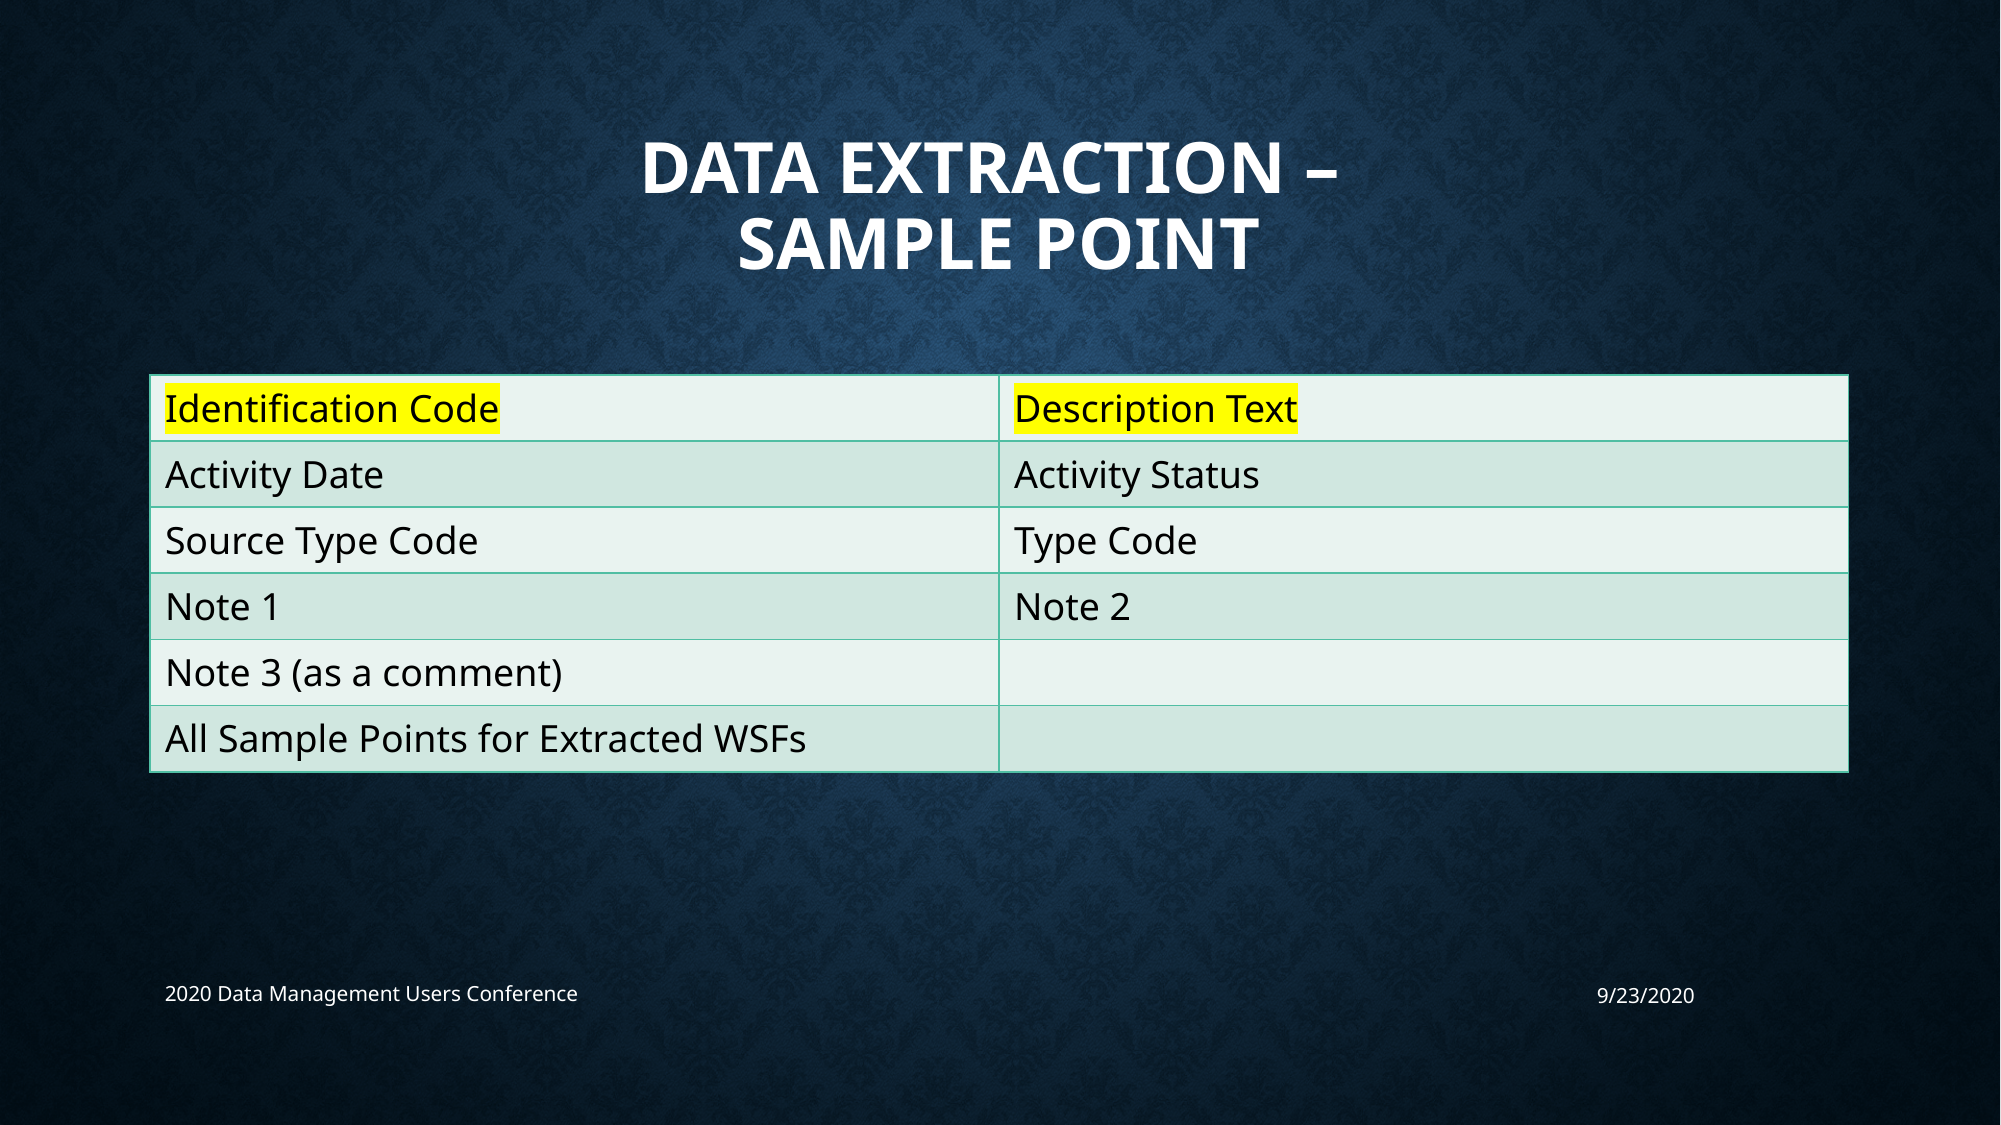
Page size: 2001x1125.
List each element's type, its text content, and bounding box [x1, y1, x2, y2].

table_cell Activity Date [151, 442, 998, 506]
table_cell Source Type Code [151, 508, 998, 572]
table_header Identification Code [151, 376, 998, 440]
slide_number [1259, 965, 1710, 1025]
table_cell Type Code [1000, 508, 1848, 572]
table_cell All Sample Points for Extracted WSFs [151, 706, 998, 771]
table_cell Note 3 (as a comment) [151, 640, 998, 705]
table_cell [1000, 706, 1848, 771]
table_header Description Text [1000, 376, 1848, 440]
footer 2020 Data Management Users Conference [149, 965, 1245, 1025]
title Data Extraction – Sample Point [149, 99, 1849, 318]
table_cell Activity Status [1000, 442, 1848, 506]
table_cell Note 1 [151, 574, 998, 639]
table_cell Note 2 [1000, 574, 1848, 639]
table_cell [1000, 640, 1848, 705]
